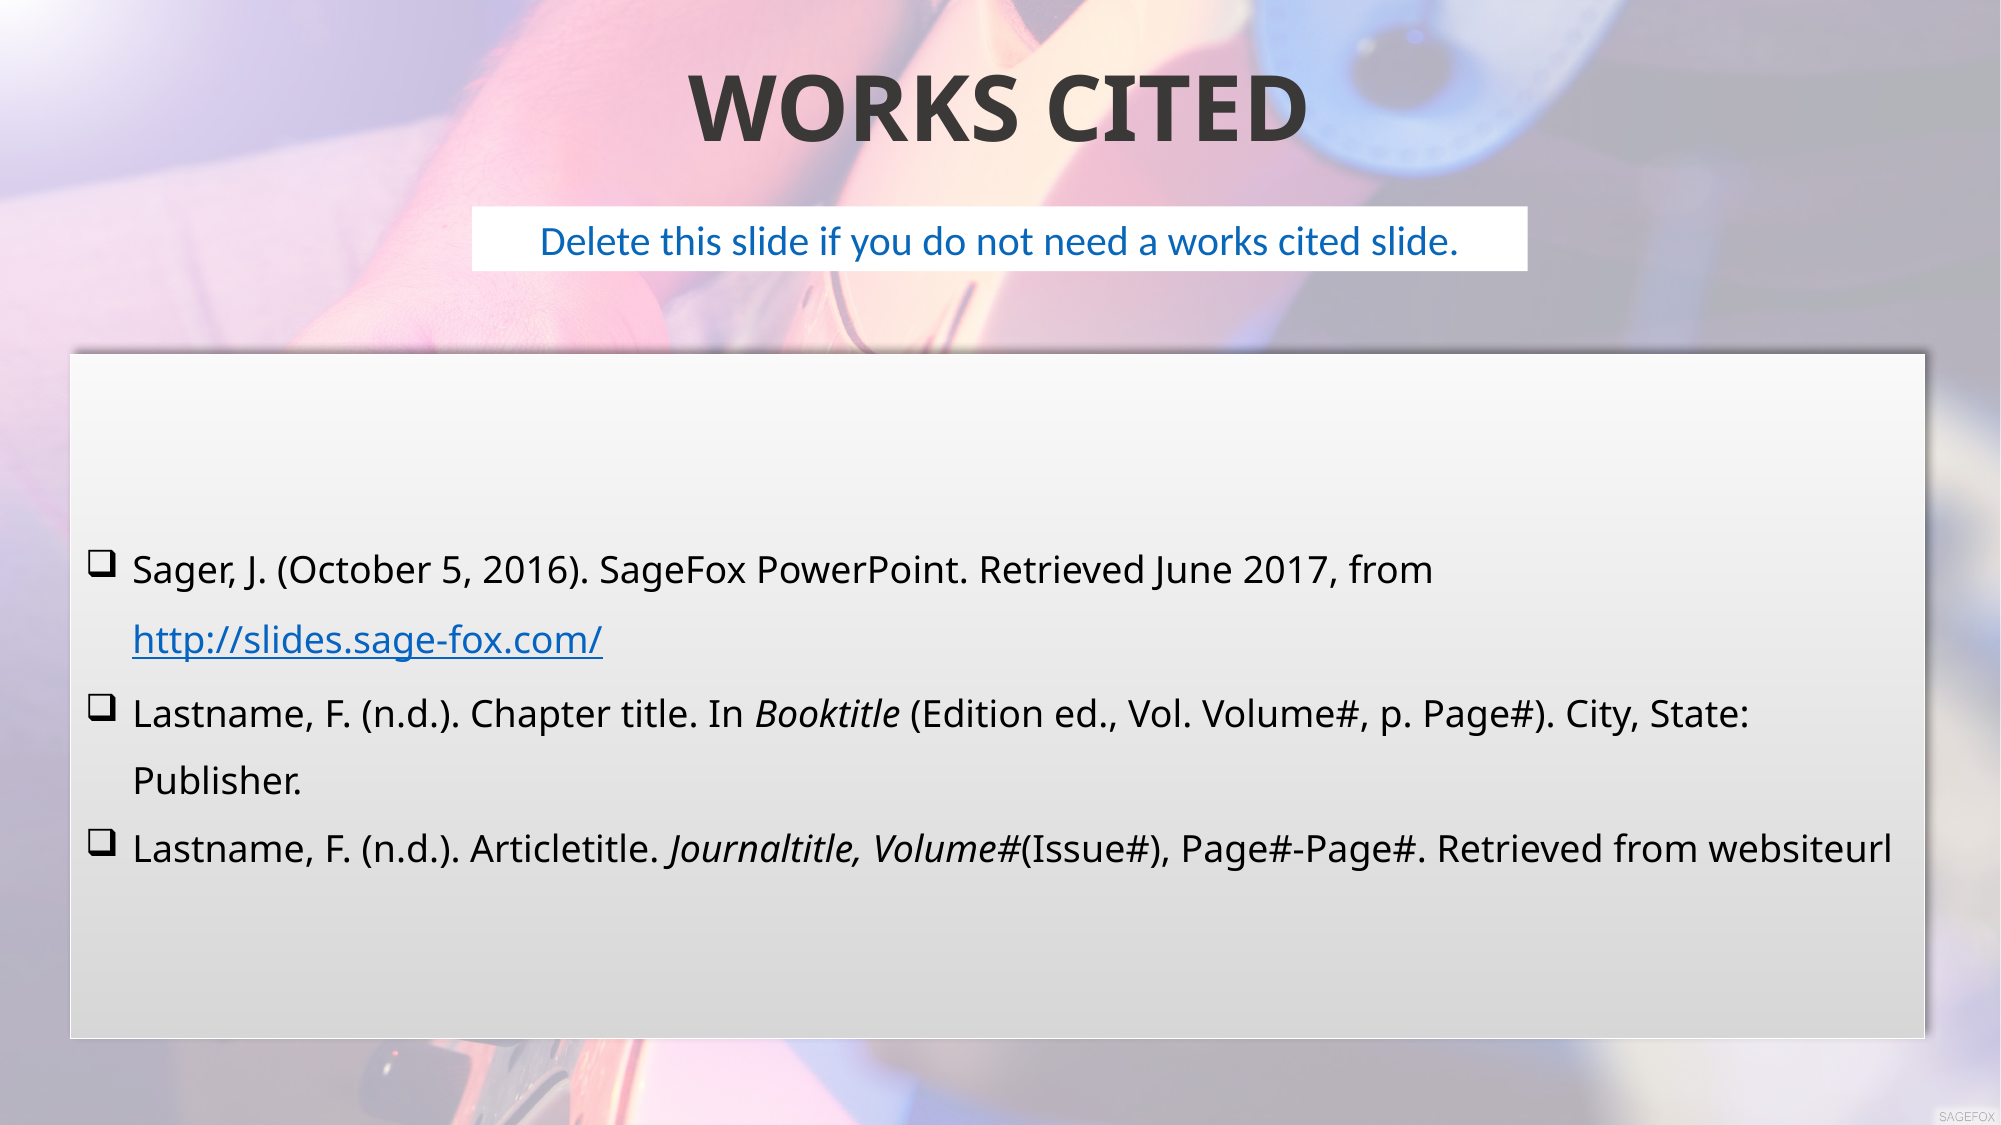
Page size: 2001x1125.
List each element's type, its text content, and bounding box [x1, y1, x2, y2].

text_box Sager, J. (October 5, 2016). SageFox PowerPoint. Retrieved June 2017, from http://slides.sage-fox.com/ Lastname, F. (n.d.). Chapter title. In Booktitle (Edition ed., Vol. Volume#, p. Page#). City, State: Publisher. Lastname, F. (n.d.). Articletitle. Journaltitle, Volume#(Issue#), Page#-Page#. Retrieved from websiteurl [70, 354, 1925, 1039]
text_box Delete this slide if you do not need a works cited slide. [472, 206, 1528, 272]
text_box WORKS CITED [548, 42, 1452, 167]
